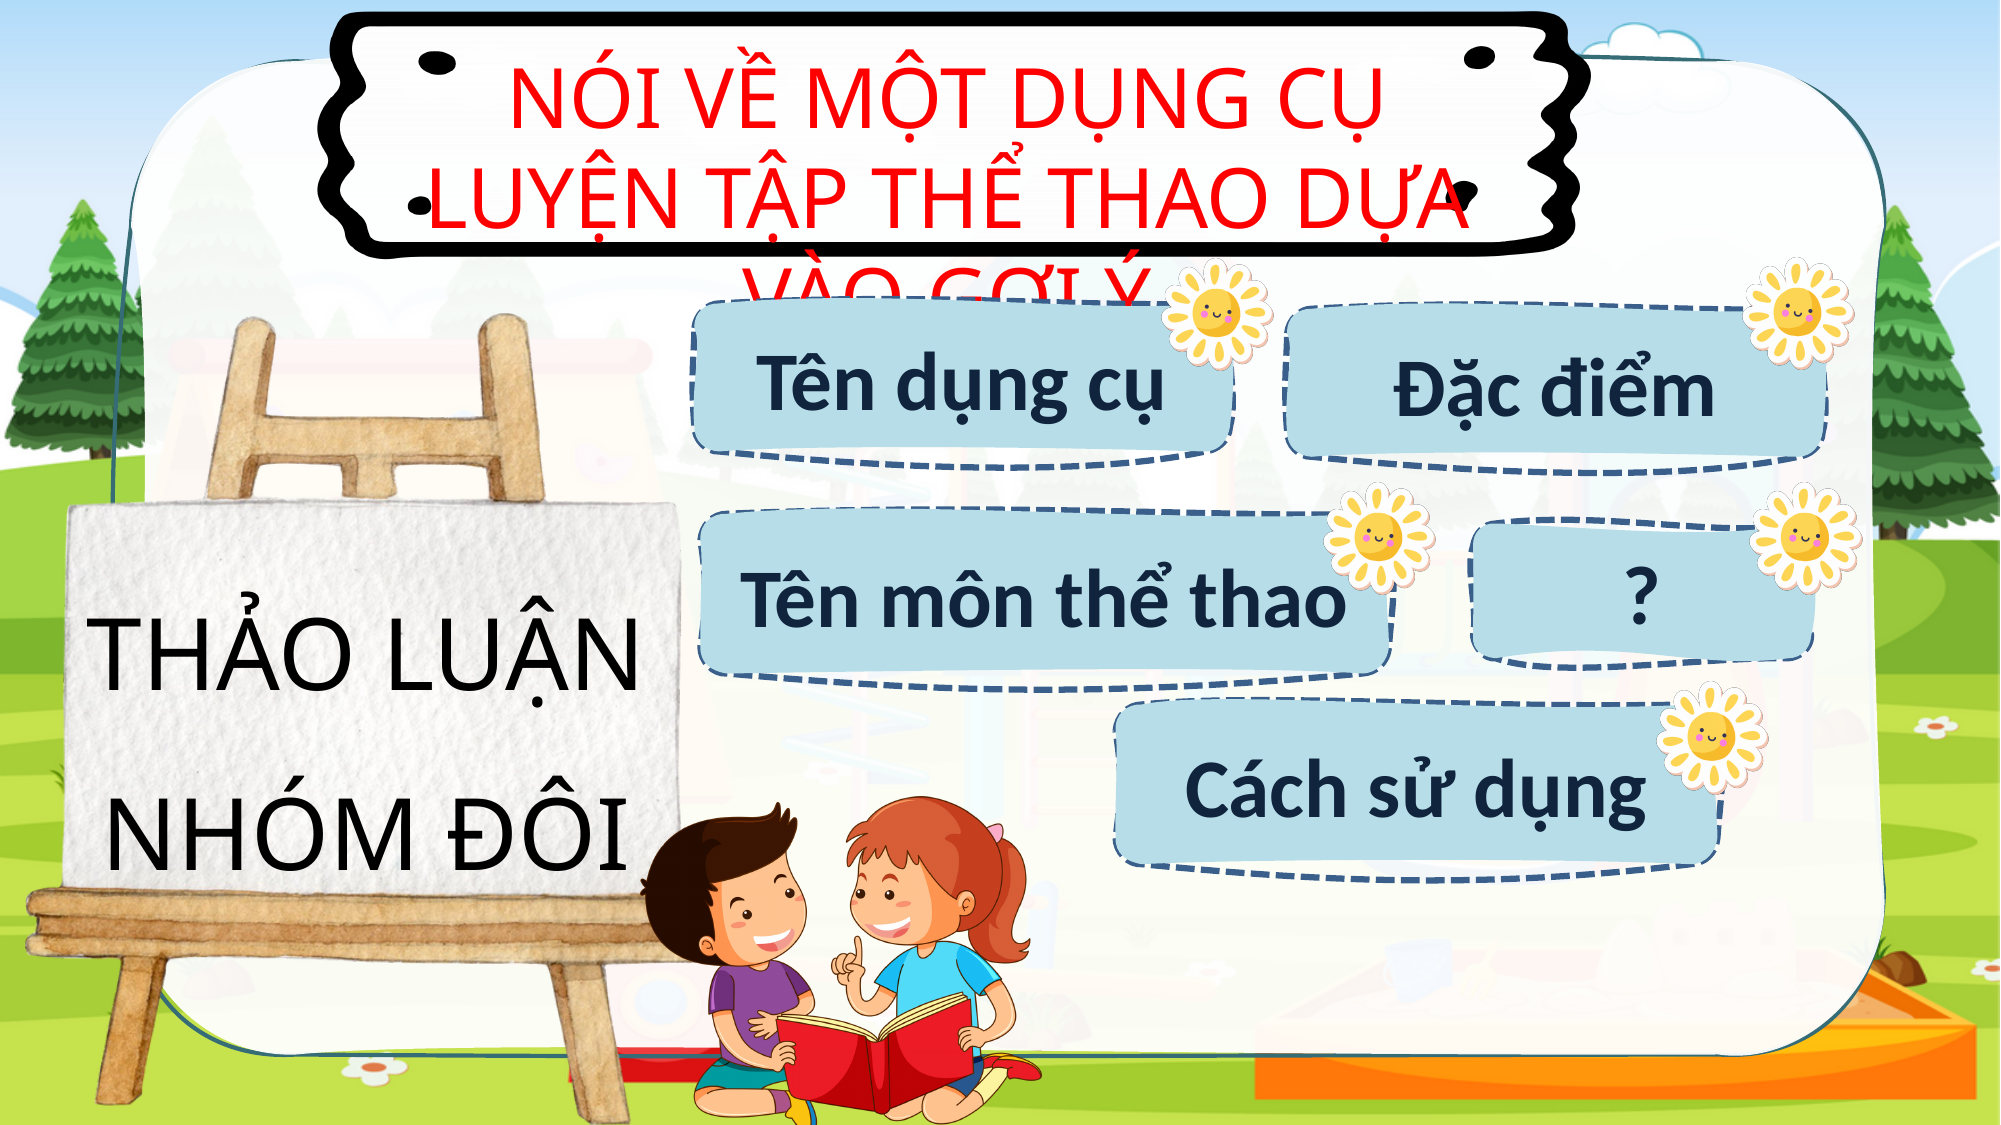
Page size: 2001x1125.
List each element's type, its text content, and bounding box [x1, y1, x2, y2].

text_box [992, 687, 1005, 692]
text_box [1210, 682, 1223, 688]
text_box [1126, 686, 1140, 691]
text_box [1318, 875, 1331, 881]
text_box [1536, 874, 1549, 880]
text_box [711, 57, 1885, 1057]
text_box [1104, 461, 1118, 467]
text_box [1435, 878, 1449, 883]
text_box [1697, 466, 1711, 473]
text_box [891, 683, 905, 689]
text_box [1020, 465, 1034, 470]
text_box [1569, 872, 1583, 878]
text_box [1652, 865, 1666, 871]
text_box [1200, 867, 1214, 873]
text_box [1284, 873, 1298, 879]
text_box ? [1627, 663, 1641, 669]
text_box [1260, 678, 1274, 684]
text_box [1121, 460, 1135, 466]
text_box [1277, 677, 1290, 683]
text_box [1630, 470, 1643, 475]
text_box ? [1677, 660, 1691, 666]
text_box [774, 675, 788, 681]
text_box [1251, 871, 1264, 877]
text_box ? [1560, 665, 1573, 670]
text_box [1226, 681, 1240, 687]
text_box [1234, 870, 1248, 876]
picture [0, 0, 2000, 1125]
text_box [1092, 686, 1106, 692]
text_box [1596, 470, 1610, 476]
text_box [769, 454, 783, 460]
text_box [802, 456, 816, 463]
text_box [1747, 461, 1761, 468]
text_box ? [1561, 517, 1575, 522]
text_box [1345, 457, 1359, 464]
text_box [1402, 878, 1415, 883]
text_box NÓI VỀ MỘT DỤNG CỤ LUYỆN TẬP THỂ THAO DỰA VÀO GỢI Ý [1278, 270, 1489, 353]
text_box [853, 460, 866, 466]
text_box Tên dụng cụ [699, 296, 1235, 457]
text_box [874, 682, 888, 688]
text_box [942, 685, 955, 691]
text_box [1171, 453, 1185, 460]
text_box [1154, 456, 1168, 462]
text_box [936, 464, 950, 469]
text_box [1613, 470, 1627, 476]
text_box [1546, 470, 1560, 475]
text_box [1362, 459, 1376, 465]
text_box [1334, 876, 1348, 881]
text_box Cách sử dụng [1113, 698, 1723, 870]
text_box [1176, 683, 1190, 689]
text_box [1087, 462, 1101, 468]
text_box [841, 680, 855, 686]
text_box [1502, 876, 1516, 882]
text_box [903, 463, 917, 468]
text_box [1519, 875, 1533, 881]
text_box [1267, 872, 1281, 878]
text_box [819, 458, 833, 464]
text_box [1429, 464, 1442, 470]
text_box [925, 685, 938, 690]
text_box ? [1544, 517, 1558, 523]
text_box ? [1644, 662, 1657, 668]
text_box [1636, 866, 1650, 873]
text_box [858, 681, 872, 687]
text_box ? [1610, 664, 1624, 670]
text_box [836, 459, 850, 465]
text_box ? [1543, 664, 1557, 670]
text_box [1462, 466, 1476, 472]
text_box ? [1526, 662, 1540, 669]
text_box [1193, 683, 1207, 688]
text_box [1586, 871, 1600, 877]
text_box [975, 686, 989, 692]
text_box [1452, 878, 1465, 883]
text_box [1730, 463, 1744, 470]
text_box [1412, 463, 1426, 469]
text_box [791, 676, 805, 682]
text_box Tên môn thể thao [711, 507, 1395, 680]
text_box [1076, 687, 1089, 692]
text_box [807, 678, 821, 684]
text_box ? [1509, 660, 1524, 667]
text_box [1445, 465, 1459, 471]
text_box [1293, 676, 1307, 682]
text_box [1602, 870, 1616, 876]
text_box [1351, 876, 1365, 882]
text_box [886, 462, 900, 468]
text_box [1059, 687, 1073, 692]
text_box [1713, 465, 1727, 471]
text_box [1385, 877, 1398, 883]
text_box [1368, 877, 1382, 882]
text_box ? [1577, 665, 1590, 670]
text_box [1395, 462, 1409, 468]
text_box Đặc điểm [1283, 302, 1828, 463]
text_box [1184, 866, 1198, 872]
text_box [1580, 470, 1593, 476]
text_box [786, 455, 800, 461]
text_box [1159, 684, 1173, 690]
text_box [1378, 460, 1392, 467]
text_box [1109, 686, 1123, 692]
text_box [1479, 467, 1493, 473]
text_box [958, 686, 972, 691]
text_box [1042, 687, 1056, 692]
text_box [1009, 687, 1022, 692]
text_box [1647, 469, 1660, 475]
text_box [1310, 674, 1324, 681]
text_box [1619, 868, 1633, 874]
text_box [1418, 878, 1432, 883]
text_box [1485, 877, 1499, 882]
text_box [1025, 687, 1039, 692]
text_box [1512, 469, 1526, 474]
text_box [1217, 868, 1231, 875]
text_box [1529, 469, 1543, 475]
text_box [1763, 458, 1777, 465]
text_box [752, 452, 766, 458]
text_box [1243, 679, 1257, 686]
text_box NÓI VỀ MỘT DỤNG CỤ LUYỆN TẬP THỂ THAO DỰA VÀO GỢI Ý [406, 270, 1155, 311]
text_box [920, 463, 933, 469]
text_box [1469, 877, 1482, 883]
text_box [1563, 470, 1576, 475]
text_box ? [1660, 661, 1674, 667]
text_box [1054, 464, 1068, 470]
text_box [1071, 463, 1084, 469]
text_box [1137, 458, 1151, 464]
text_box [122, 60, 406, 311]
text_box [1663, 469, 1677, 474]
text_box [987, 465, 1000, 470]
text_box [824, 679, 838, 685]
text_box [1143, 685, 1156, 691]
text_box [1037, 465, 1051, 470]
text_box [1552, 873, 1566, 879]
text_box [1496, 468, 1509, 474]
text_box ? [1468, 518, 1816, 665]
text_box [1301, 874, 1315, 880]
text_box ? [1593, 664, 1607, 670]
text_box ? [1578, 517, 1591, 523]
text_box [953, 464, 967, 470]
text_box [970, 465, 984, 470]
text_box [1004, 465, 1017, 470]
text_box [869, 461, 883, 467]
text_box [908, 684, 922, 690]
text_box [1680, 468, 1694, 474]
